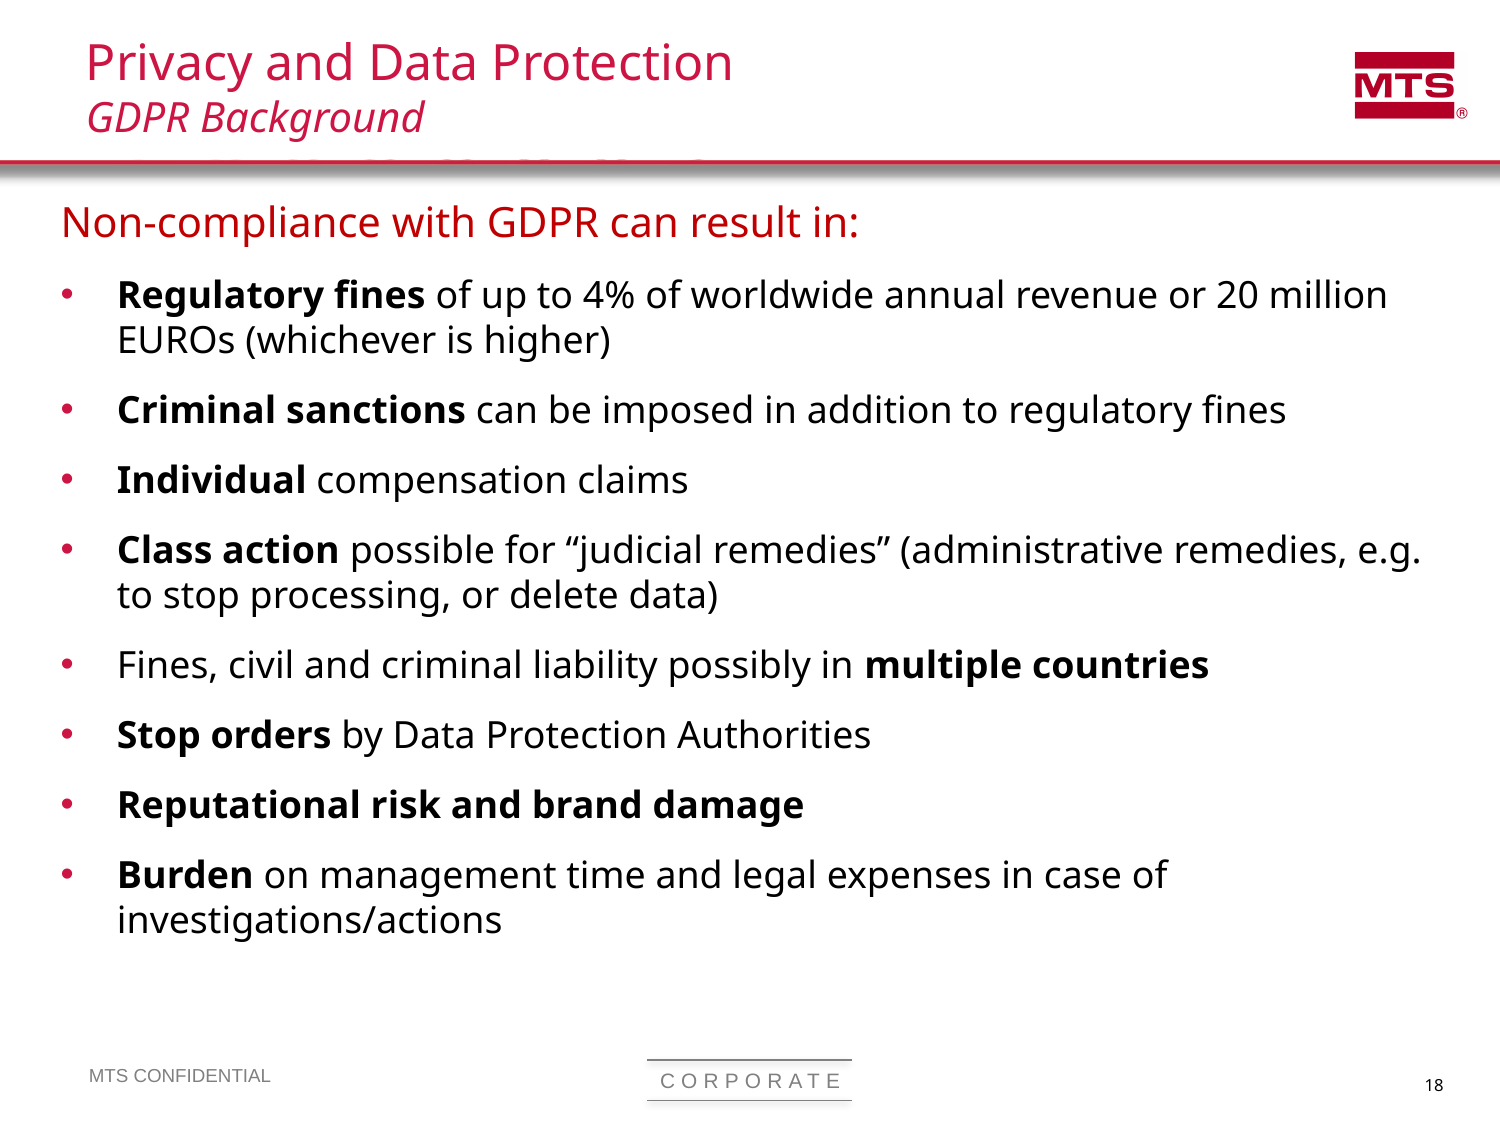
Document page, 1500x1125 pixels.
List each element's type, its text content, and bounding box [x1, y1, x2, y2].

list Non-compliance with GDPR can result in: Regulatory fines of up to 4% of worldwide annual revenue or 20 million EUROs (whichever is higher) Criminal sanctions can be imposed in addition to regulatory fines Individual compensation claims Class action possible for “judicial remedies” (administrative remedies, e.g. to stop processing, or delete data) Fines, civil and criminal liability possibly in multiple countries Stop orders by Data Protection Authorities Reputational risk and brand damage Burden on management time and legal expenses in case of investigations/actions [45, 188, 1451, 937]
picture [0, 159, 1500, 188]
title Privacy and Data Protection GDPR Background [70, 36, 1430, 135]
text_box 18 [1409, 1067, 1459, 1103]
picture [1430, 51, 1468, 120]
